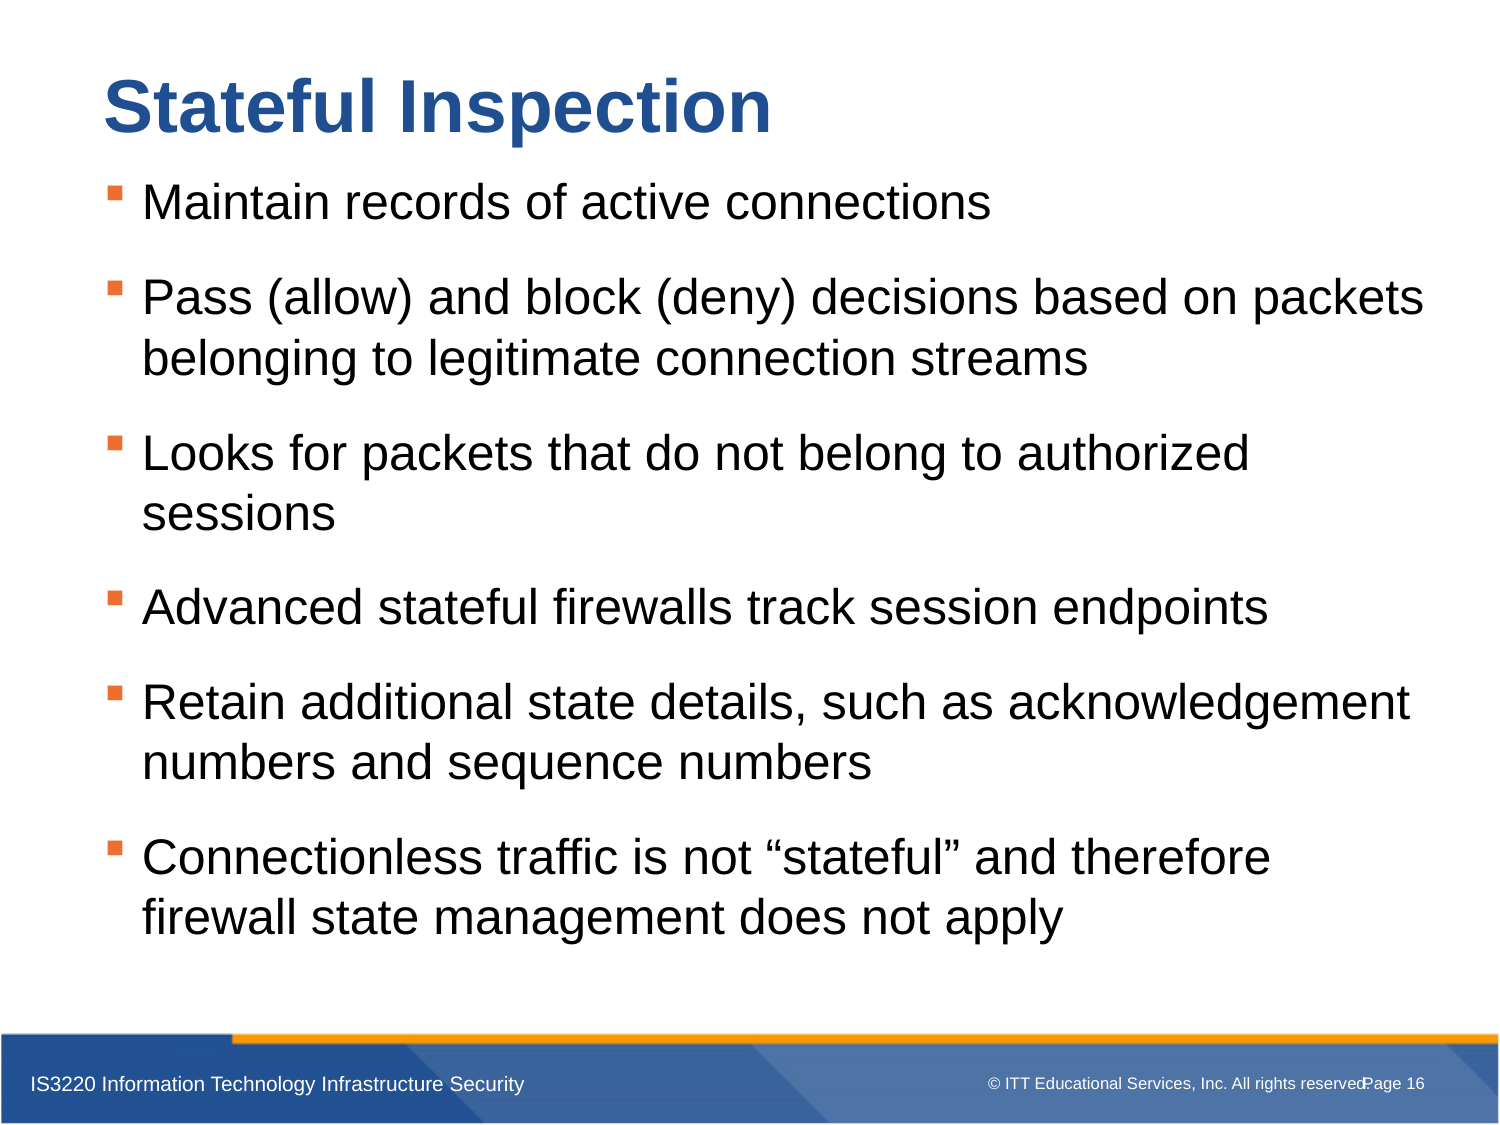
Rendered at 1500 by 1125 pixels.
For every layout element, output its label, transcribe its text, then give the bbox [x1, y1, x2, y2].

list Maintain records of active connections Pass (allow) and block (deny) decisions based on packets belonging to legitimate connection streams Looks for packets that do not belong to authorized sessions Advanced stateful firewalls track session endpoints Retain additional state details, such as acknowledgement numbers and sequence numbers Connectionless traffic is not “stateful” and therefore firewall state management does not apply [88, 162, 1450, 972]
title Stateful Inspection [88, 50, 1450, 129]
picture [0, 1032, 1500, 1125]
